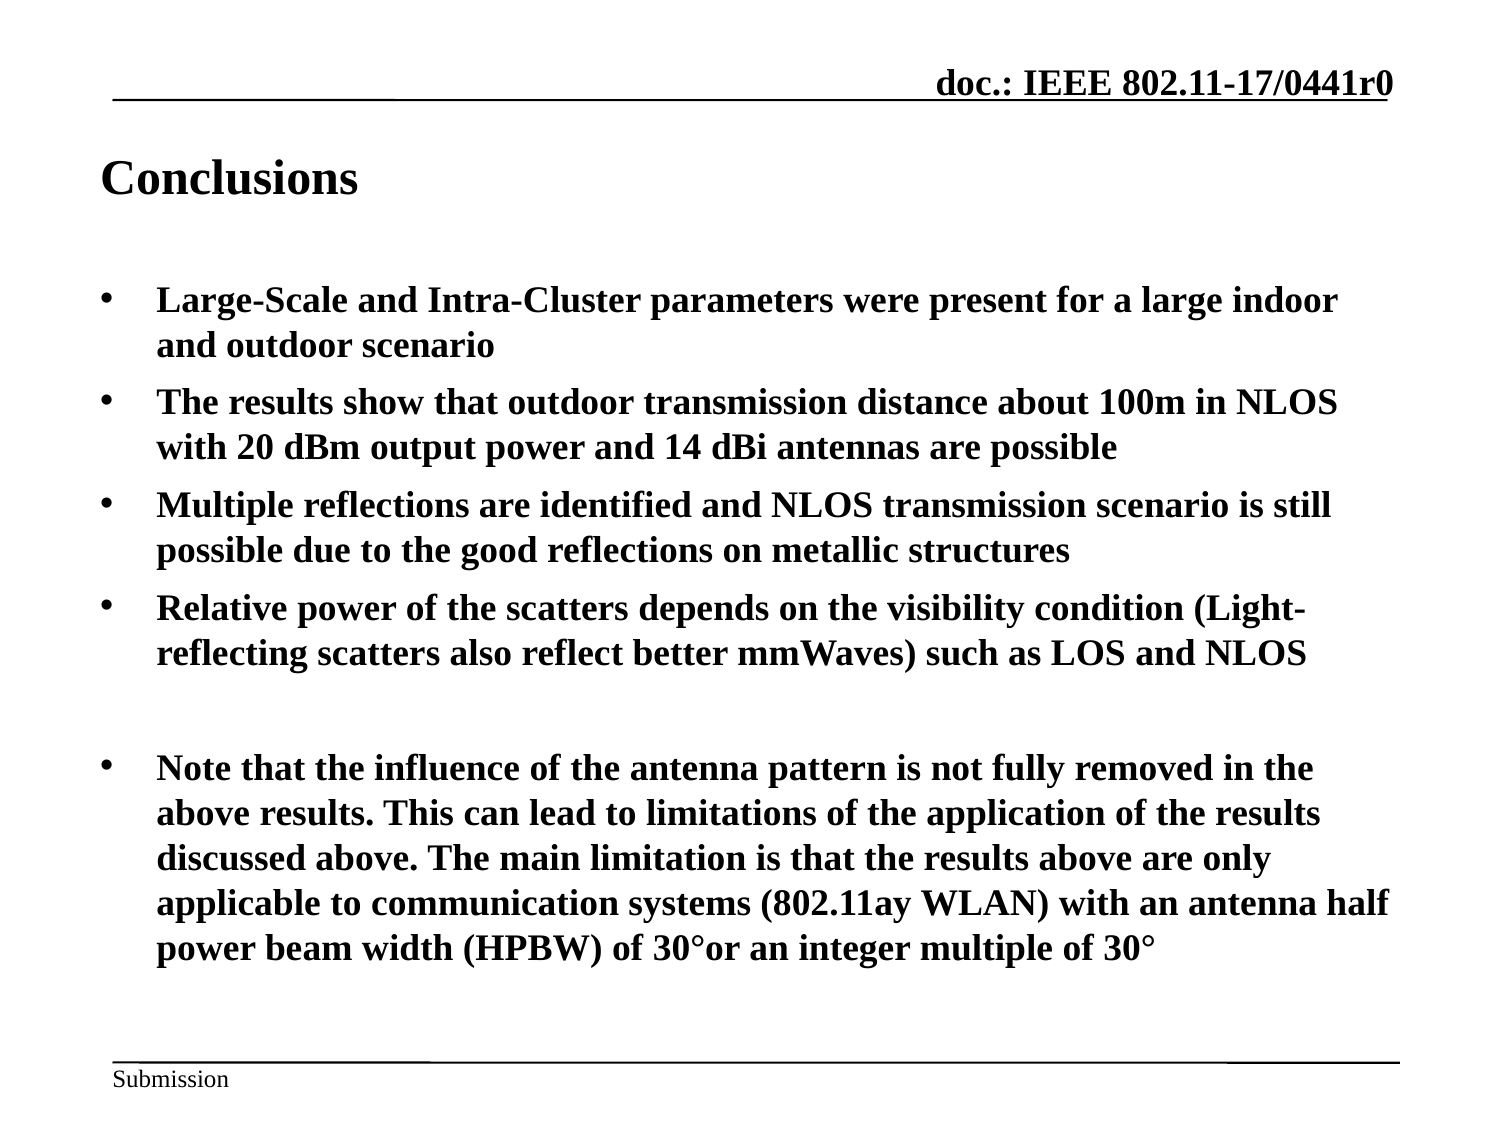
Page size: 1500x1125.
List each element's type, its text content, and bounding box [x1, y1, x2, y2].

list Conclusions Large-Scale and Intra-Cluster parameters were present for a large indoor and outdoor scenario The results show that outdoor transmission distance about 100m in NLOS with 20 dBm output power and 14 dBi antennas are possible Multiple reflections are identified and NLOS transmission scenario is still possible due to the good reflections on metallic structures Relative power of the scatters depends on the visibility condition (Light-reflecting scatters also reflect better mmWaves) such as LOS and NLOS Note that the influence of the antenna pattern is not fully removed in the above results. This can lead to limitations of the application of the results discussed above. The main limitation is that the results above are only applicable to communication systems (802.11ay WLAN) with an antenna half power beam width (HPBW) of 30°or an integer multiple of 30° [84, 136, 1416, 1033]
